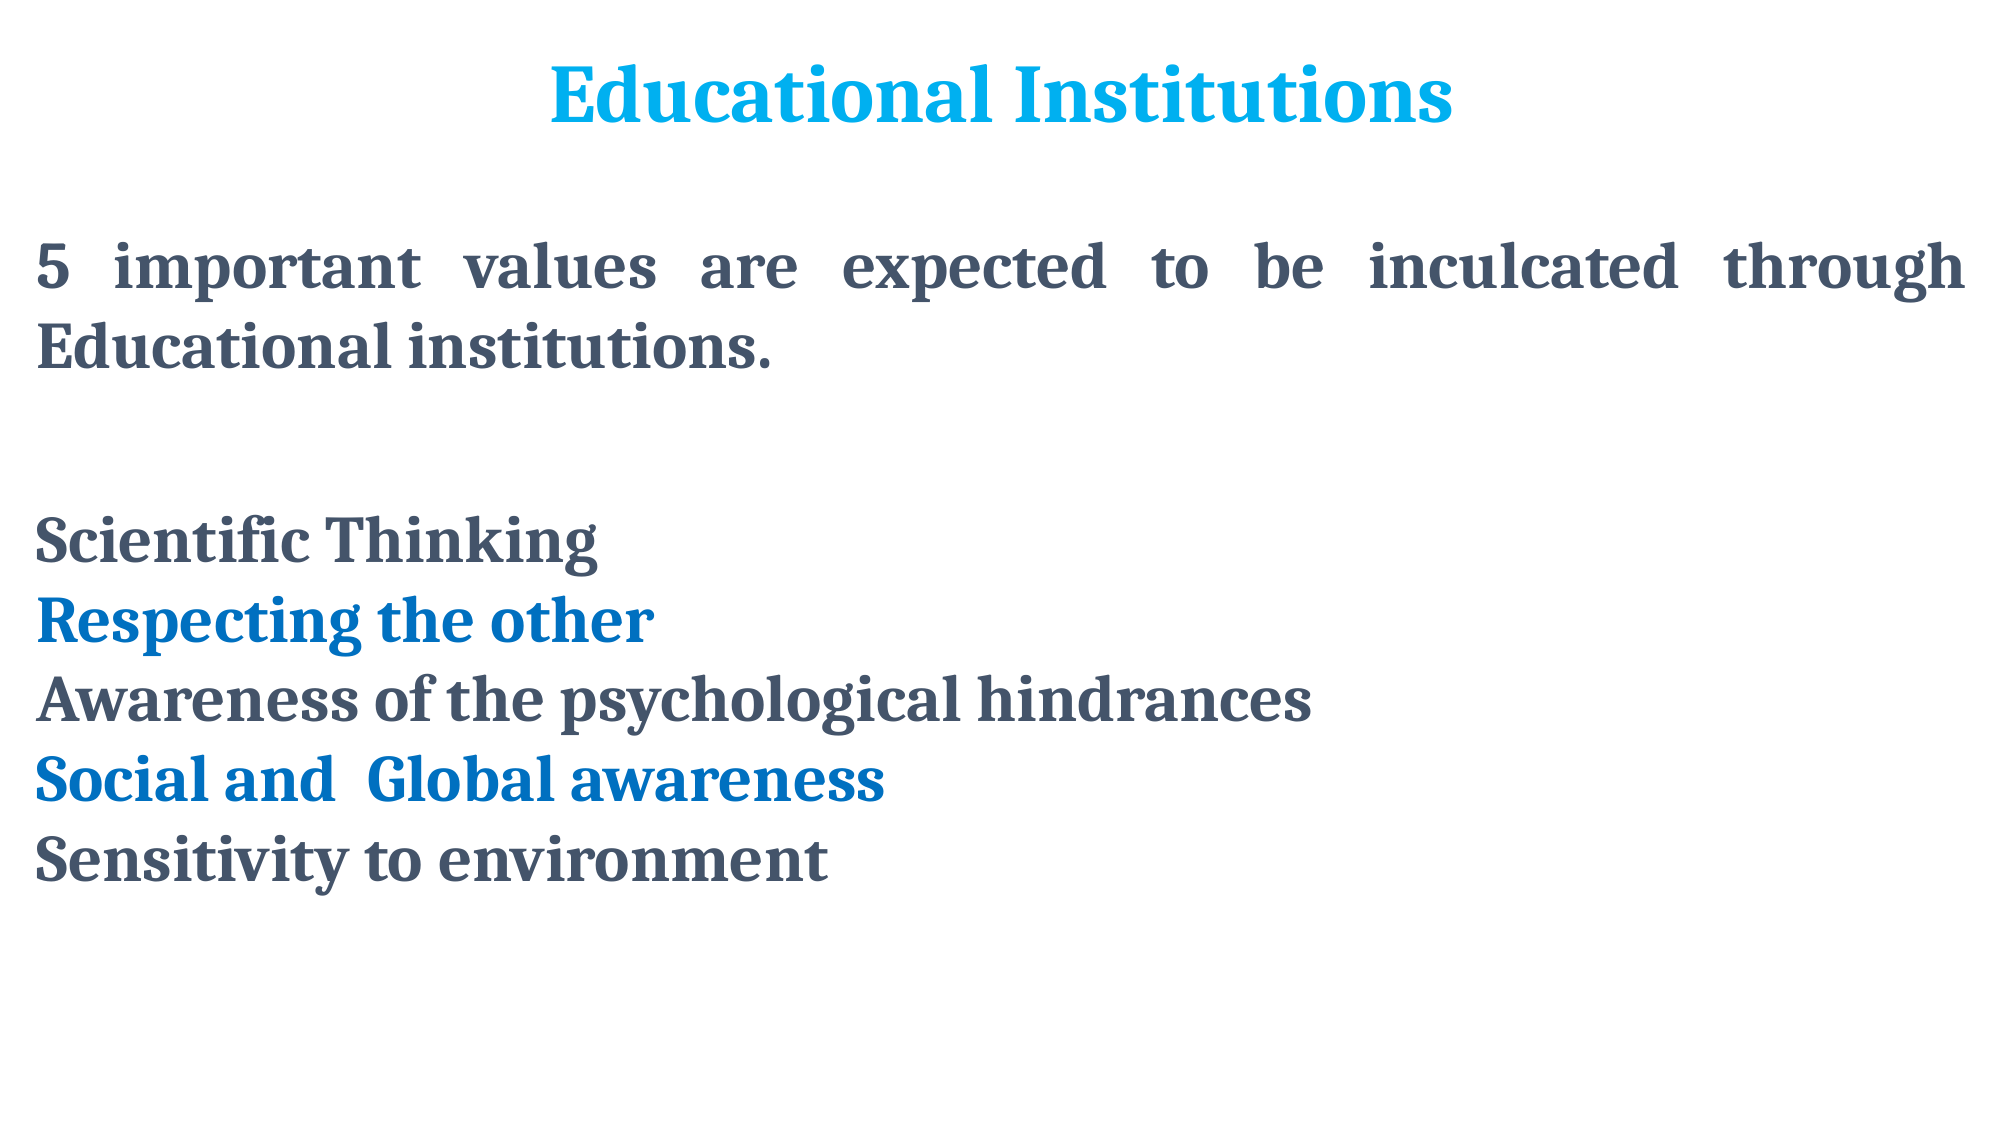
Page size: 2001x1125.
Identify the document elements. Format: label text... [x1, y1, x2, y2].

text_box Scientific Thinking Respecting the other Awareness of the psychological hindrances Social and Global awareness Sensitivity to environment [21, 487, 1984, 903]
text_box Educational Institutions [502, 31, 1503, 147]
text_box 5 important values are expected to be inculcated through Educational institutions. [21, 214, 1984, 389]
